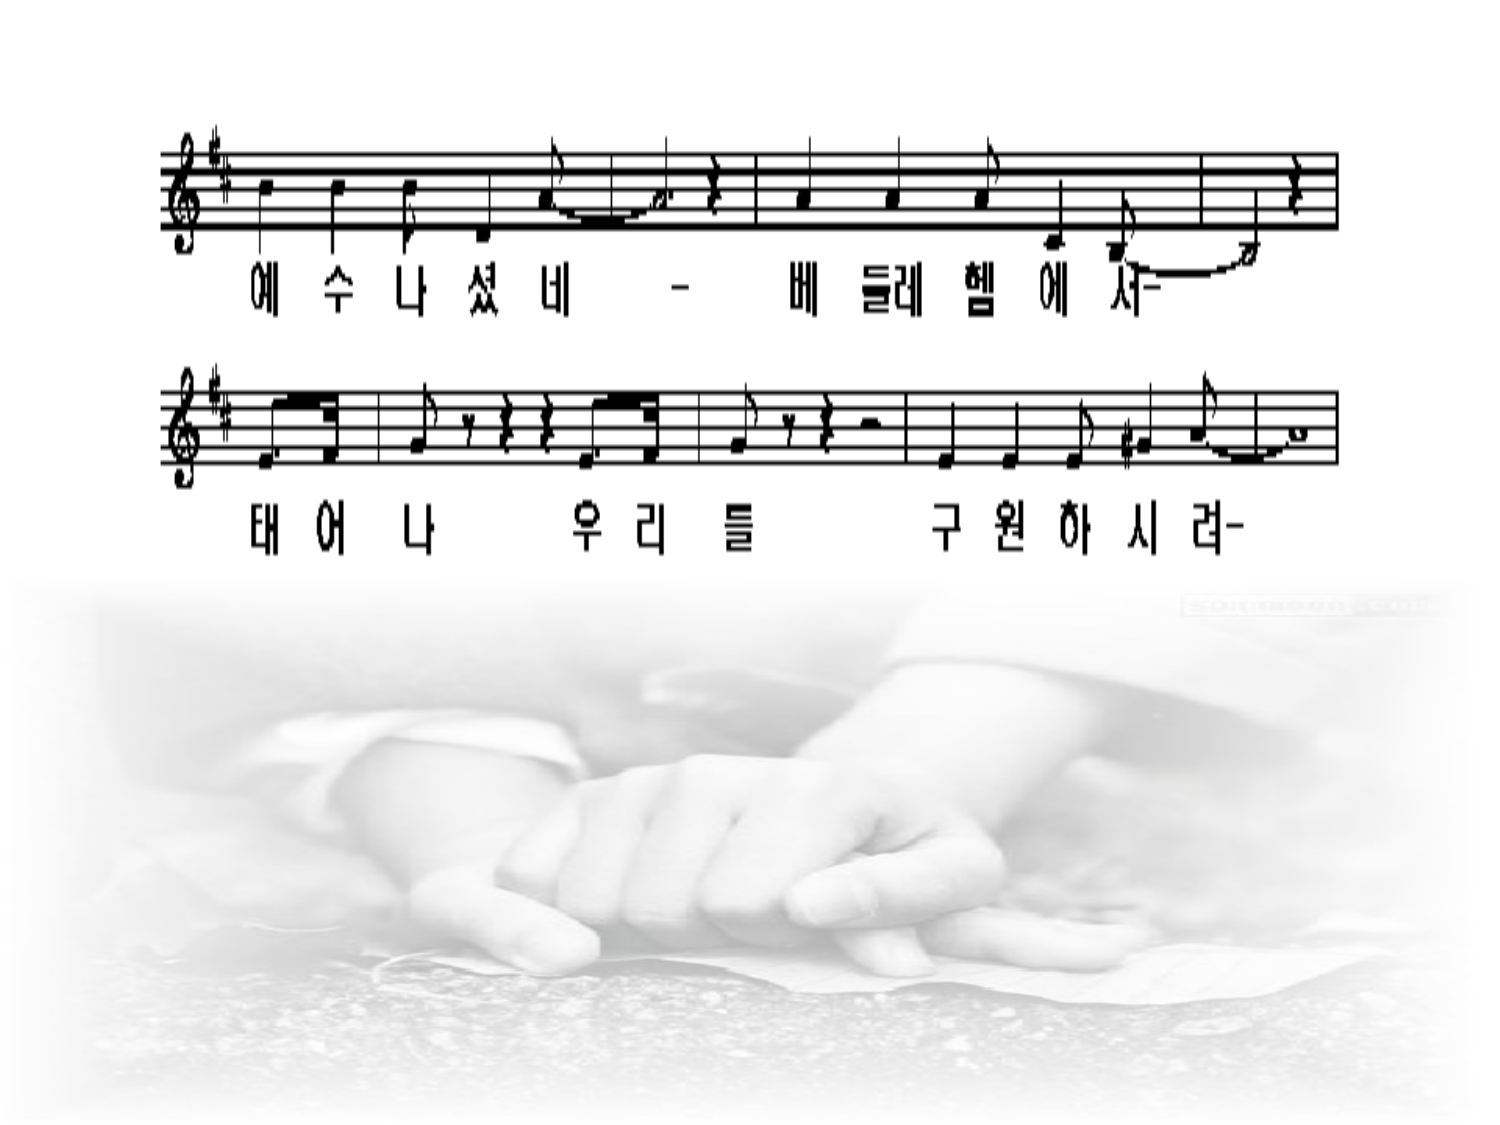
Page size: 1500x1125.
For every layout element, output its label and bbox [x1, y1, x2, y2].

picture [0, 577, 1477, 1125]
picture [0, 93, 1500, 563]
